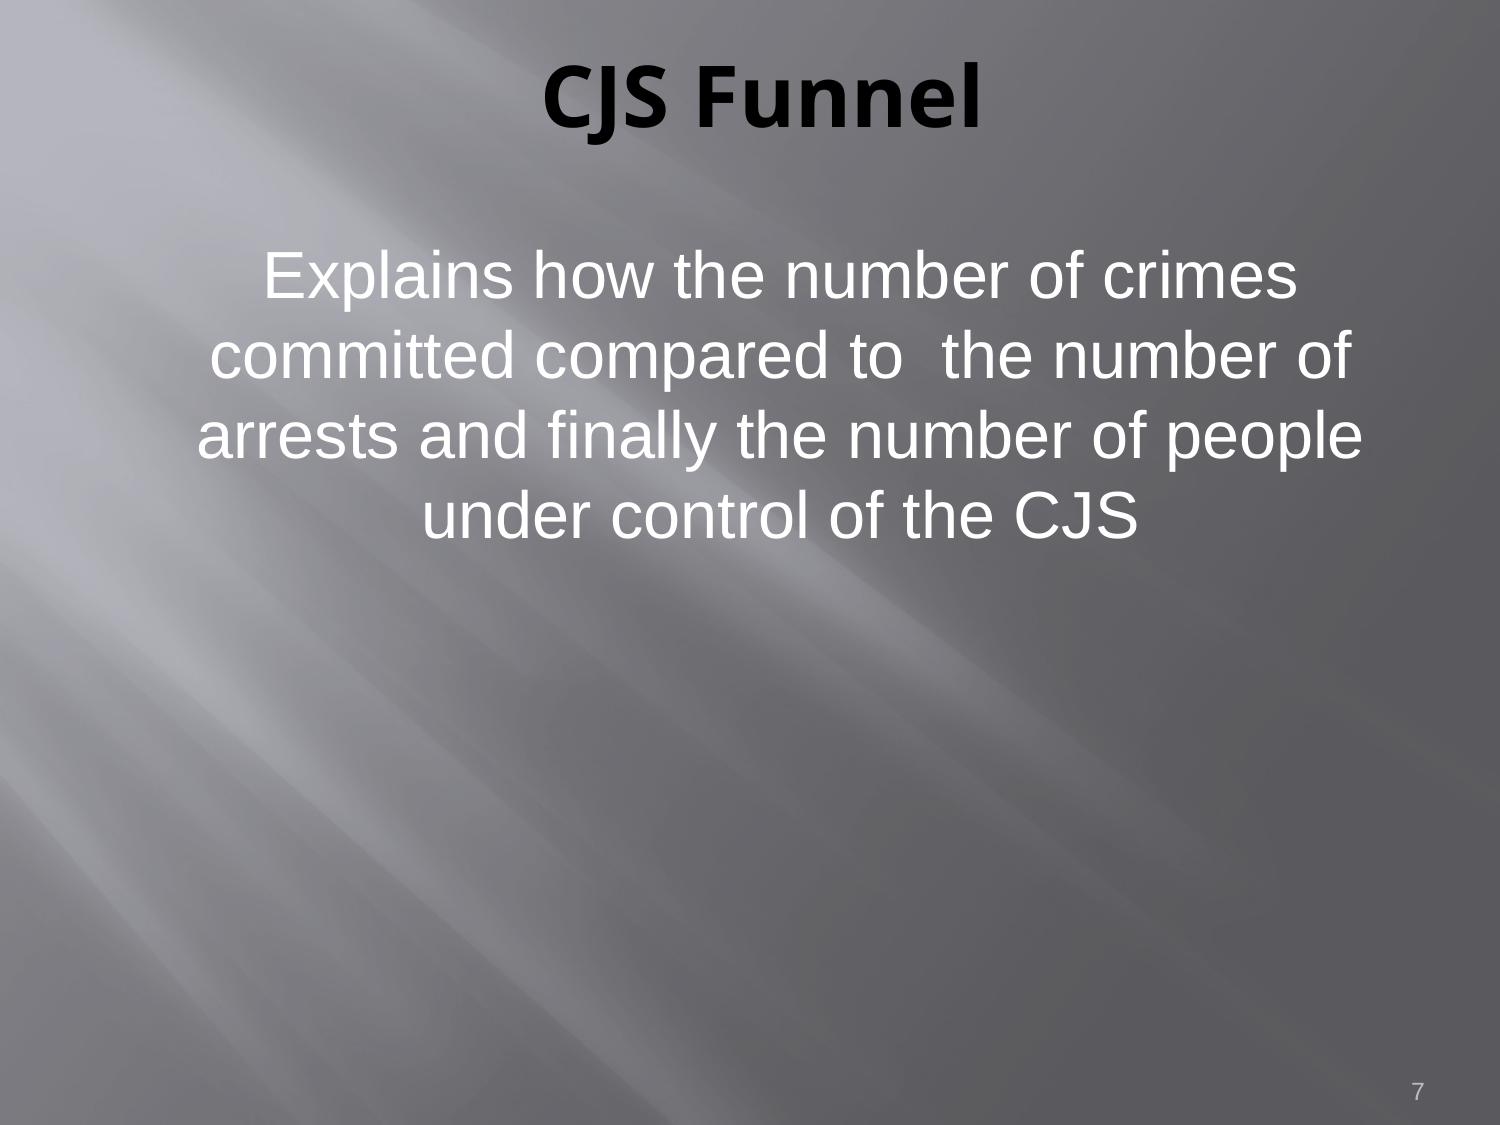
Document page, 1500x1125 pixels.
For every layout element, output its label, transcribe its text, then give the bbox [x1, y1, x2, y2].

slide_number 7 [1299, 1052, 1425, 1113]
title CJS Funnel [87, 0, 1438, 188]
text_box Explains how the number of crimes committed compared to the number of arrests and finally the number of people under control of the CJS [112, 224, 1450, 640]
